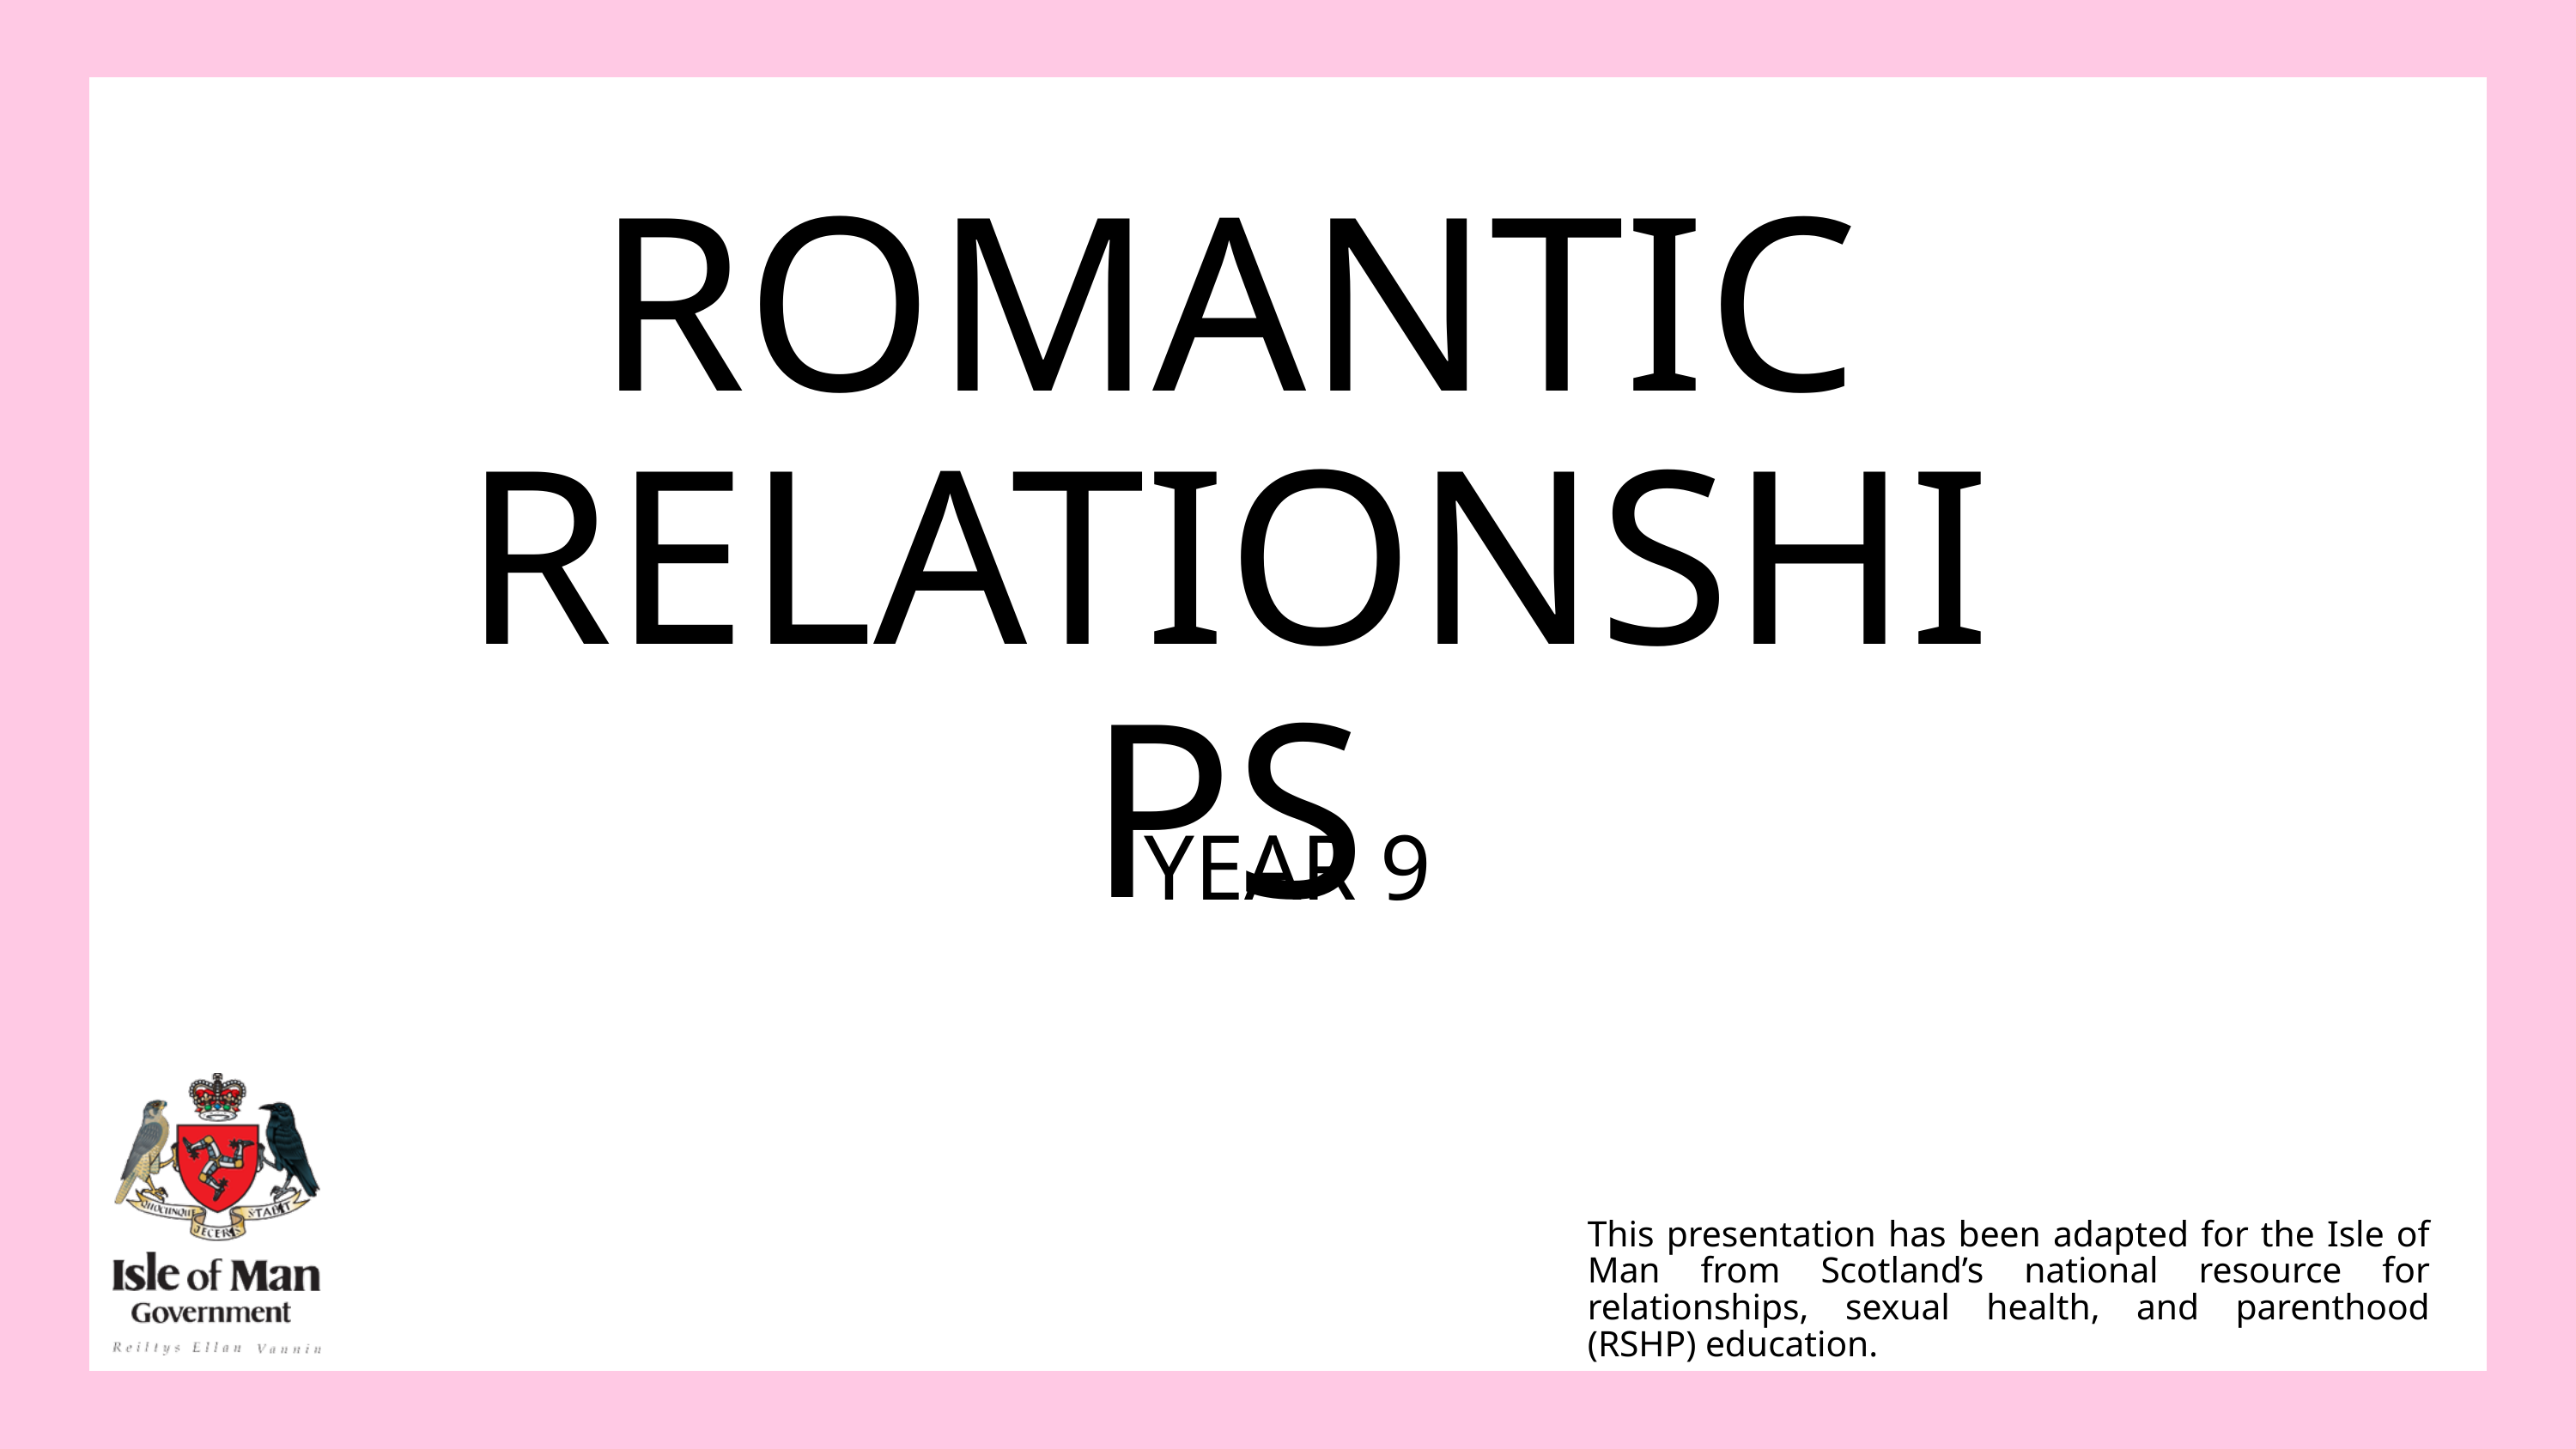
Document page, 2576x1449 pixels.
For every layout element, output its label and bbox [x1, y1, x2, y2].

text_box [88, 76, 2487, 1372]
